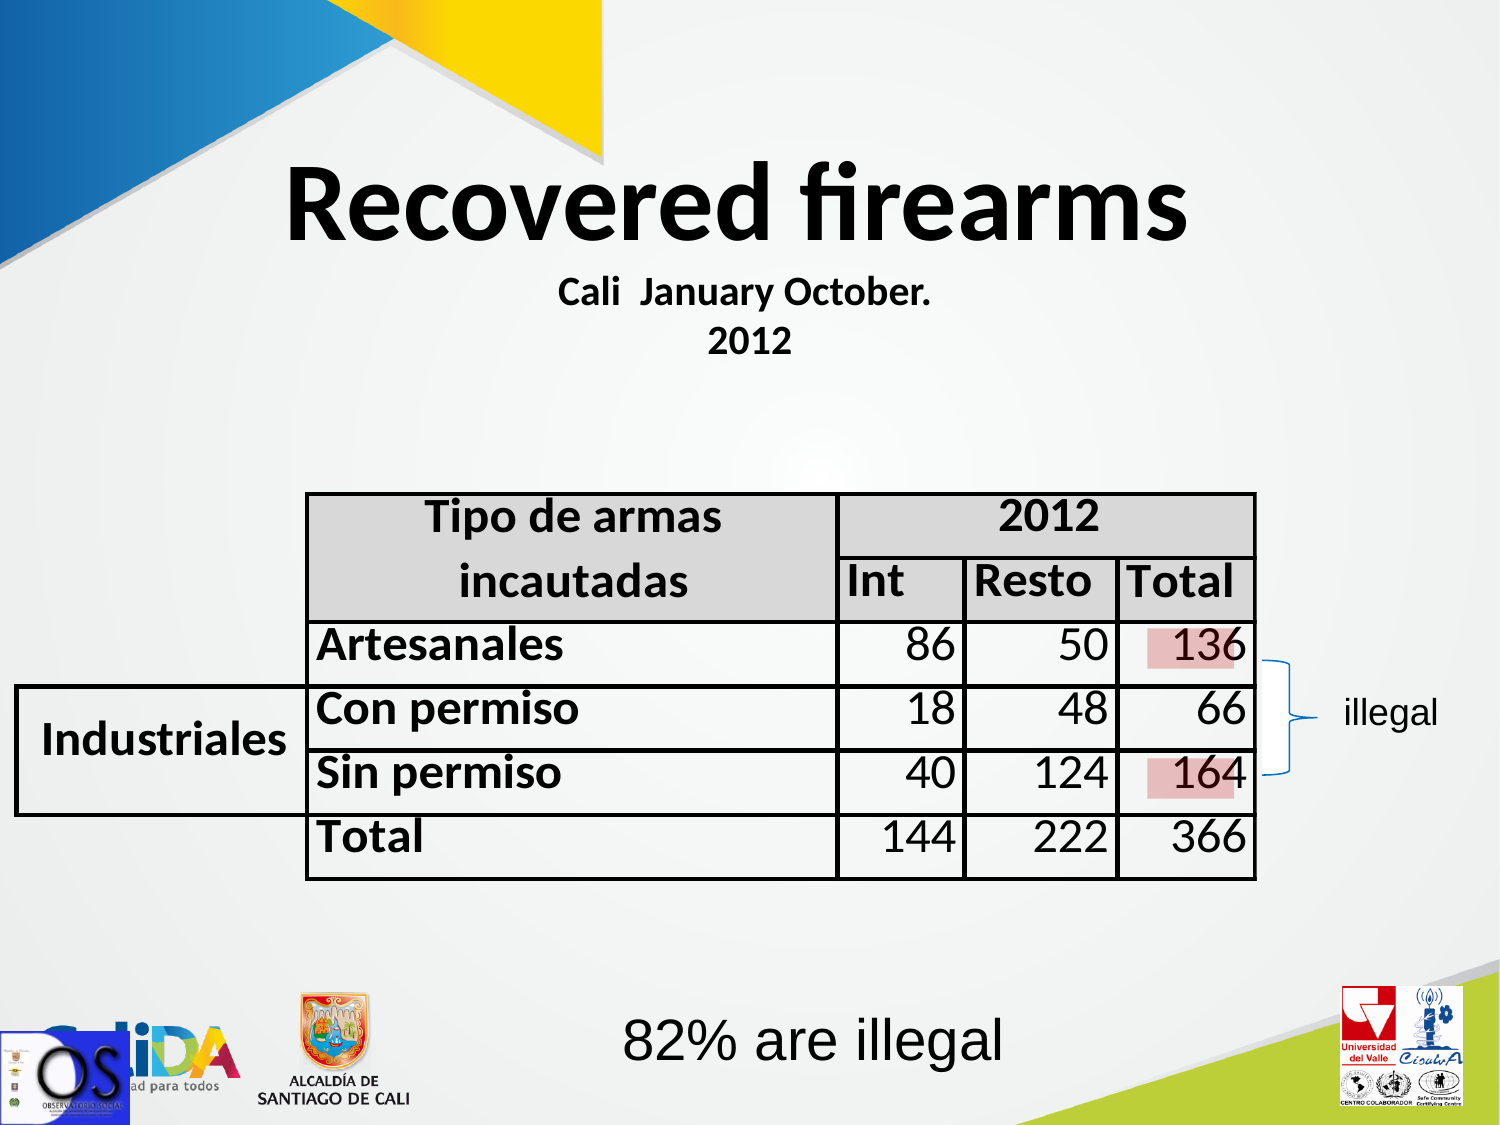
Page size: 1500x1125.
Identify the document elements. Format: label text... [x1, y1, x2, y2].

text_box Recovered firearms Cali January October. 2012 [0, 121, 1500, 371]
picture [0, 371, 1500, 1125]
text_box [1262, 659, 1318, 776]
text_box 82% are illegal [607, 994, 1021, 1080]
picture [0, 0, 1500, 121]
text_box illegal [1328, 680, 1454, 741]
